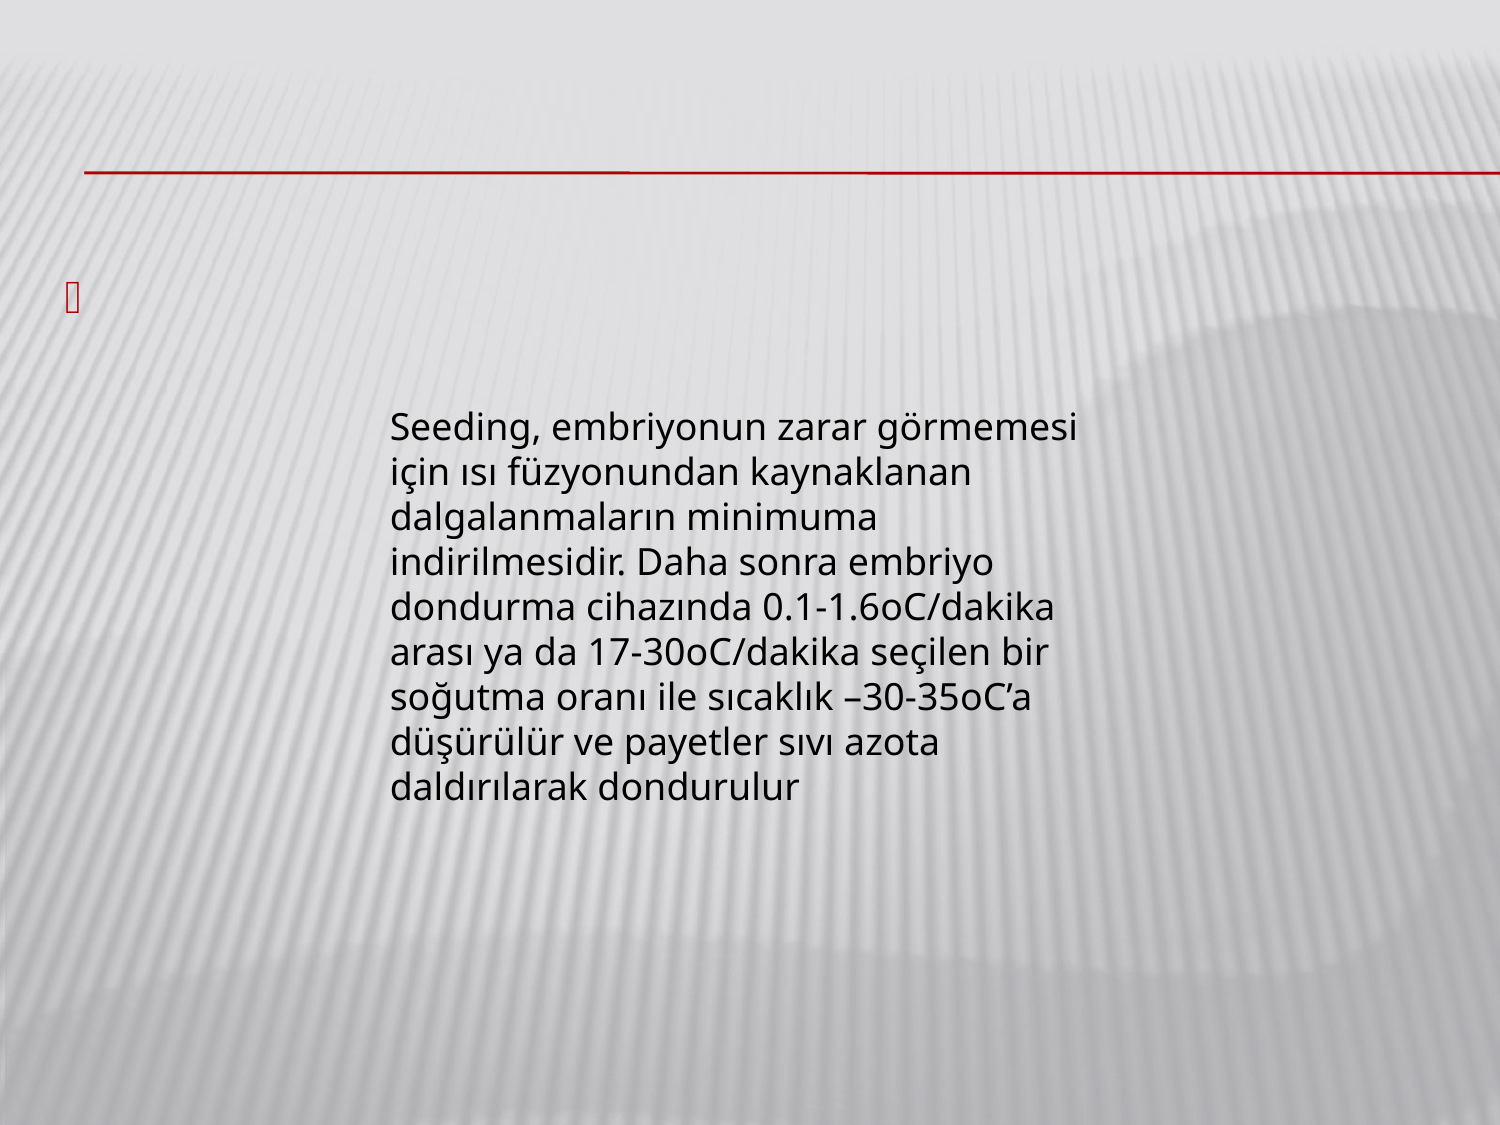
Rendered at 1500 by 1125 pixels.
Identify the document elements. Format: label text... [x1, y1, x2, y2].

list [50, 254, 1475, 998]
text_box Seeding, embriyonun zarar görmemesi için ısı füzyonundan kaynaklanan dalgalanmaların minimuma indirilmesidir. Daha sonra embriyo dondurma cihazında 0.1-1.6oC/dakika arası ya da 17-30oC/dakika seçilen bir soğutma oranı ile sıcaklık –30-35oC’a düşürülür ve payetler sıvı azota daldırılarak dondurulur [374, 395, 1125, 816]
title [50, 75, 1475, 254]
